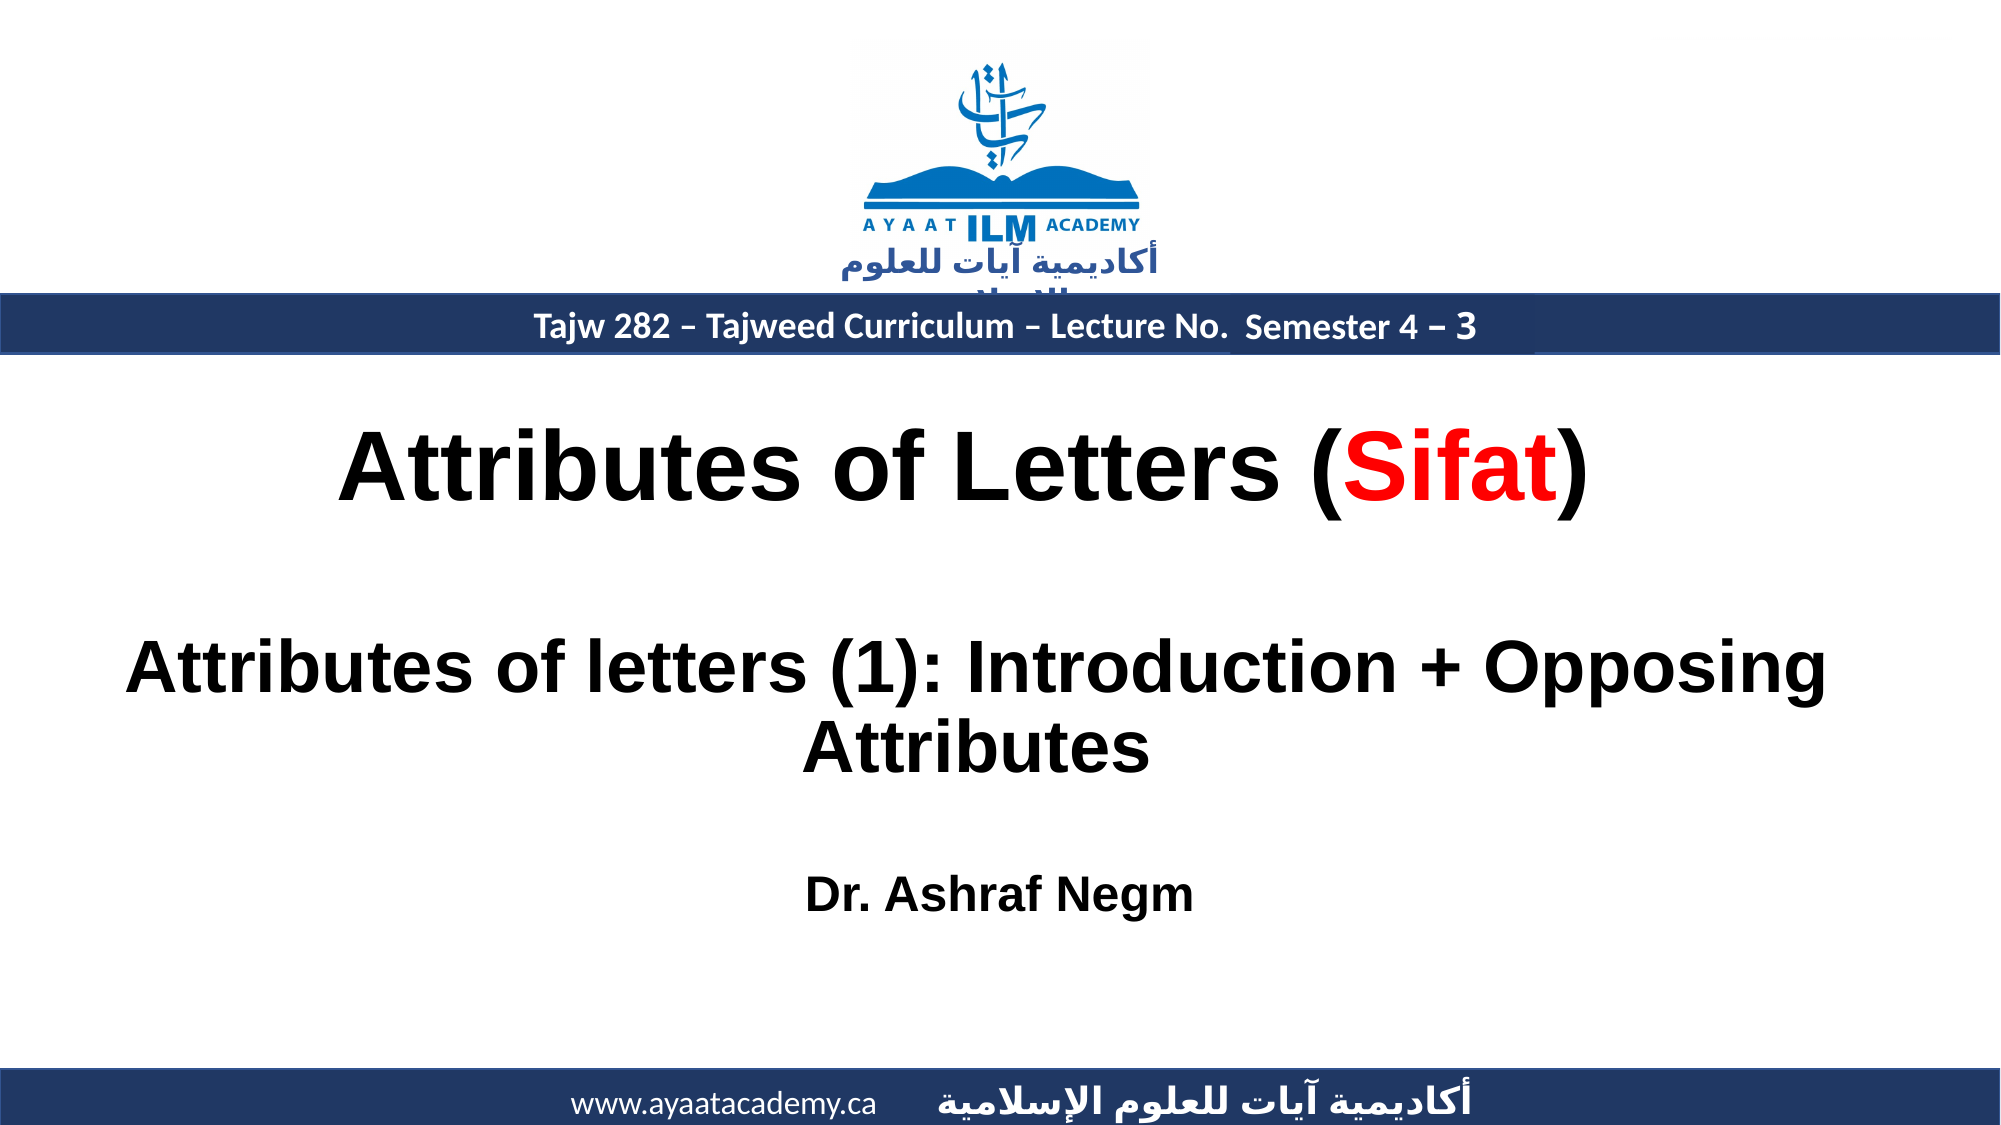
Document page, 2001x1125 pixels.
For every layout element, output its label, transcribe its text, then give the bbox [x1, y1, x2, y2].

subtitle Dr. Ashraf Negm [249, 823, 1750, 1043]
title Attributes of Letters (Sifat) Attributes of letters (1): Introduction + Opposing Attributes [91, 404, 1863, 797]
text_box 3 – Semester 4 [1230, 294, 1535, 355]
picture [850, 39, 1150, 259]
